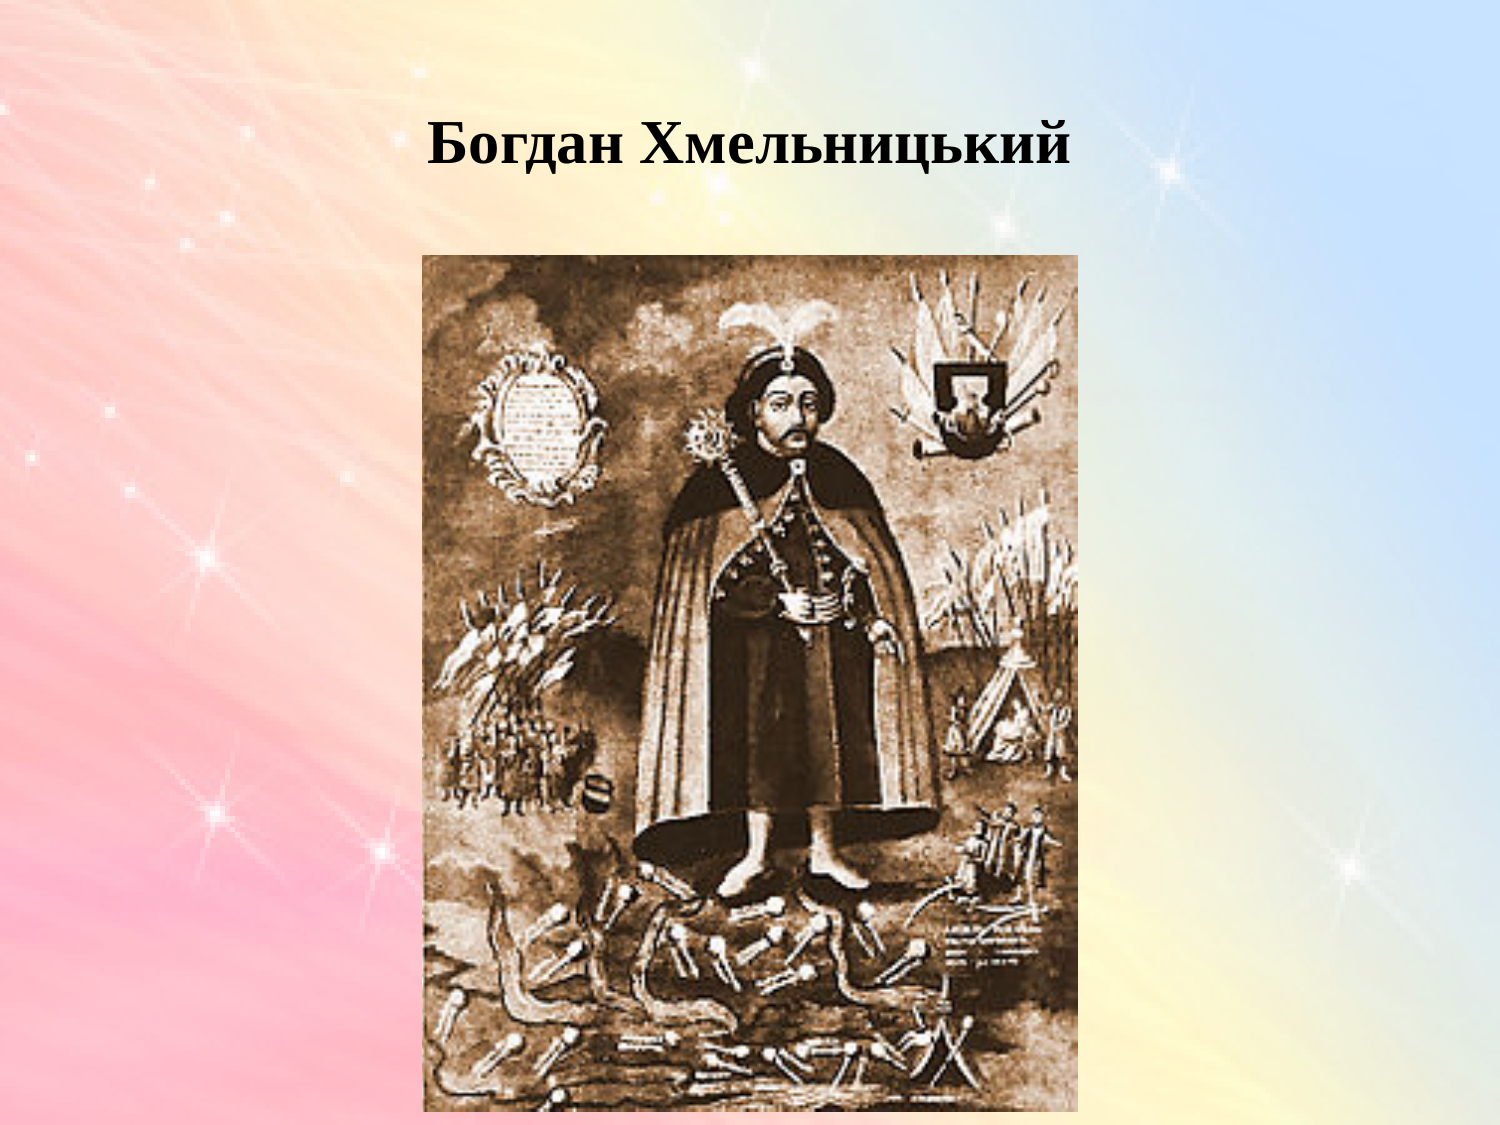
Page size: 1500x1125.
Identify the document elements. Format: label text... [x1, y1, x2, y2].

picture [422, 255, 1078, 1113]
title Богдан Хмельницький [75, 45, 1425, 233]
